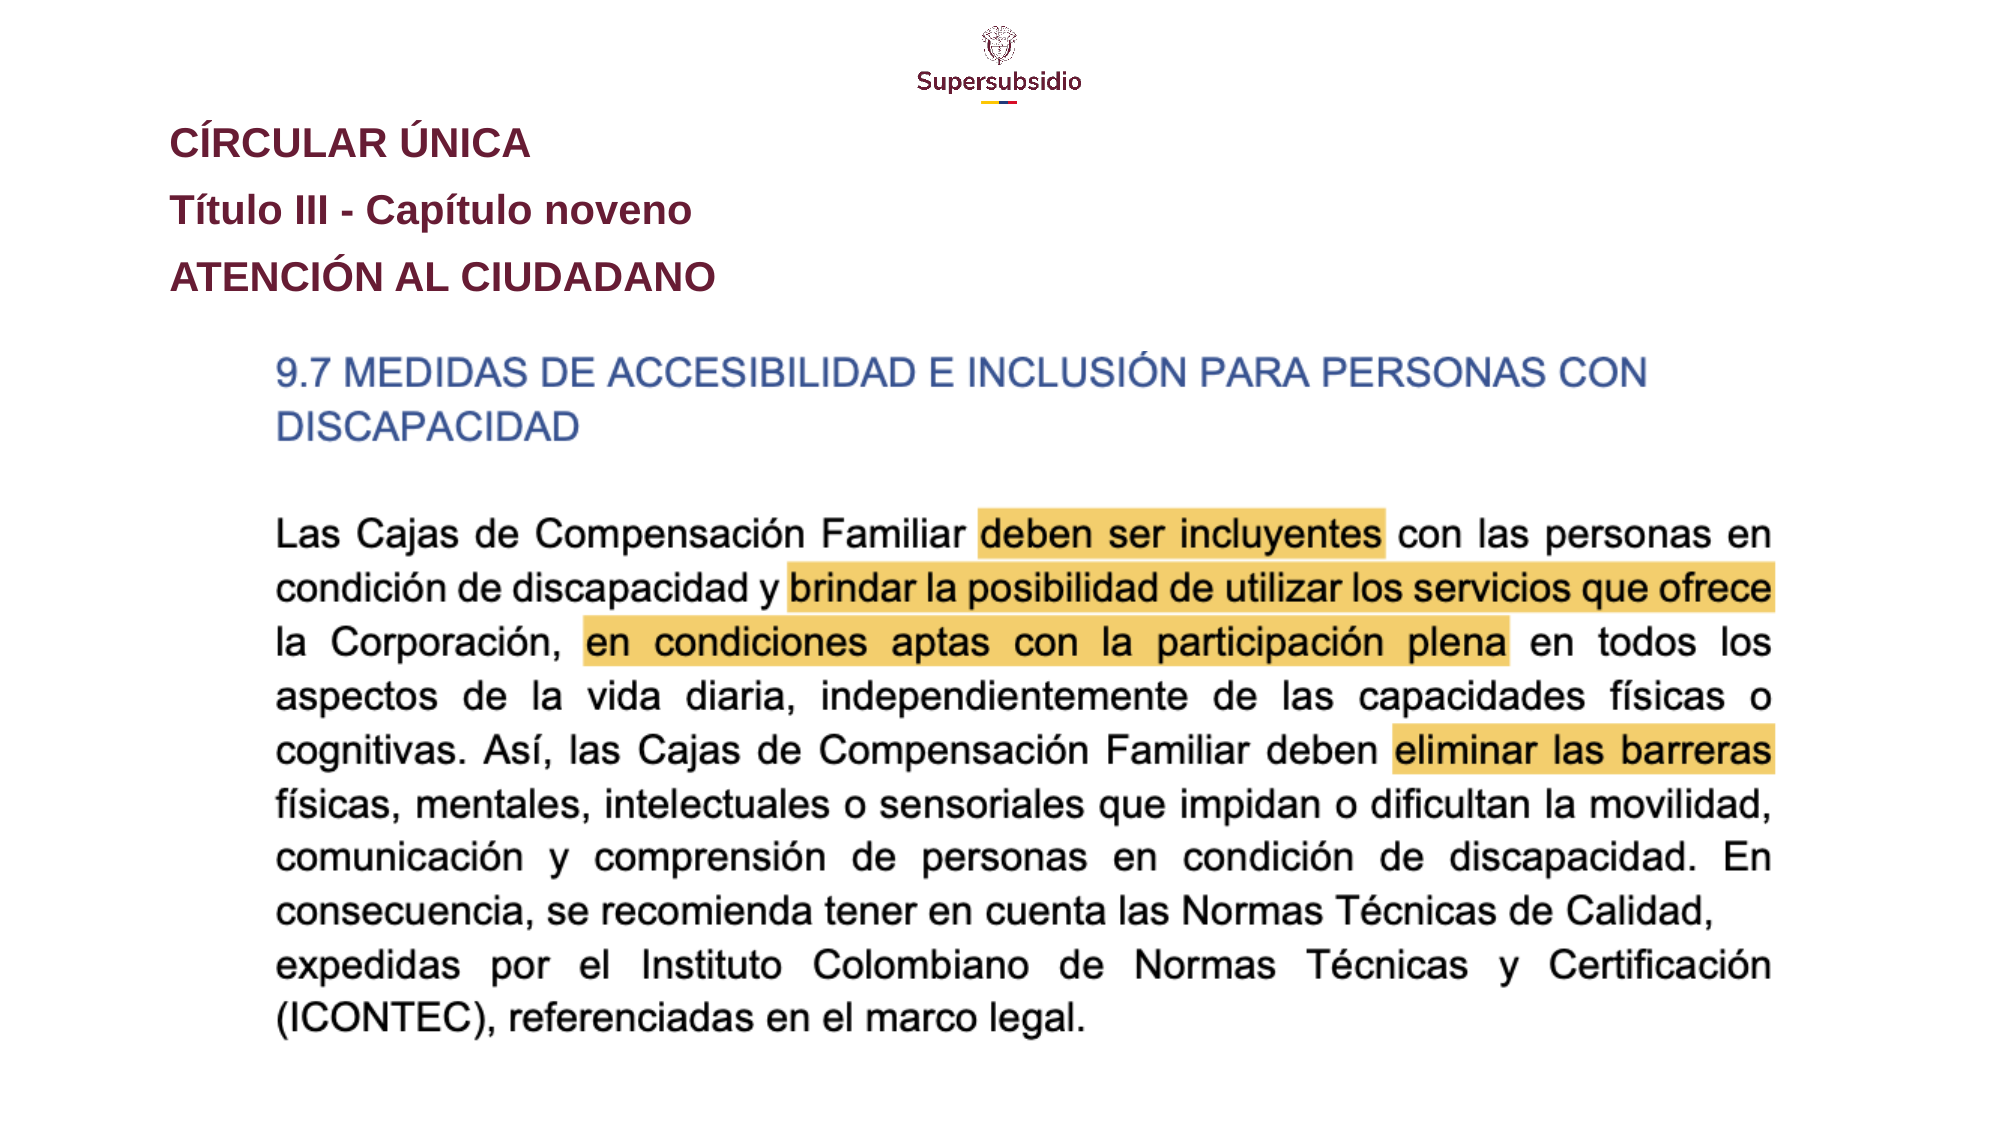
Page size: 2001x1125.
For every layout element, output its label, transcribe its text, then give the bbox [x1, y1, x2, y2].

picture [263, 351, 1798, 1061]
text_box CÍRCULAR ÚNICA Título III - Capítulo noveno ATENCIÓN AL CIUDADANO [154, 108, 1000, 427]
picture [917, 26, 1081, 104]
